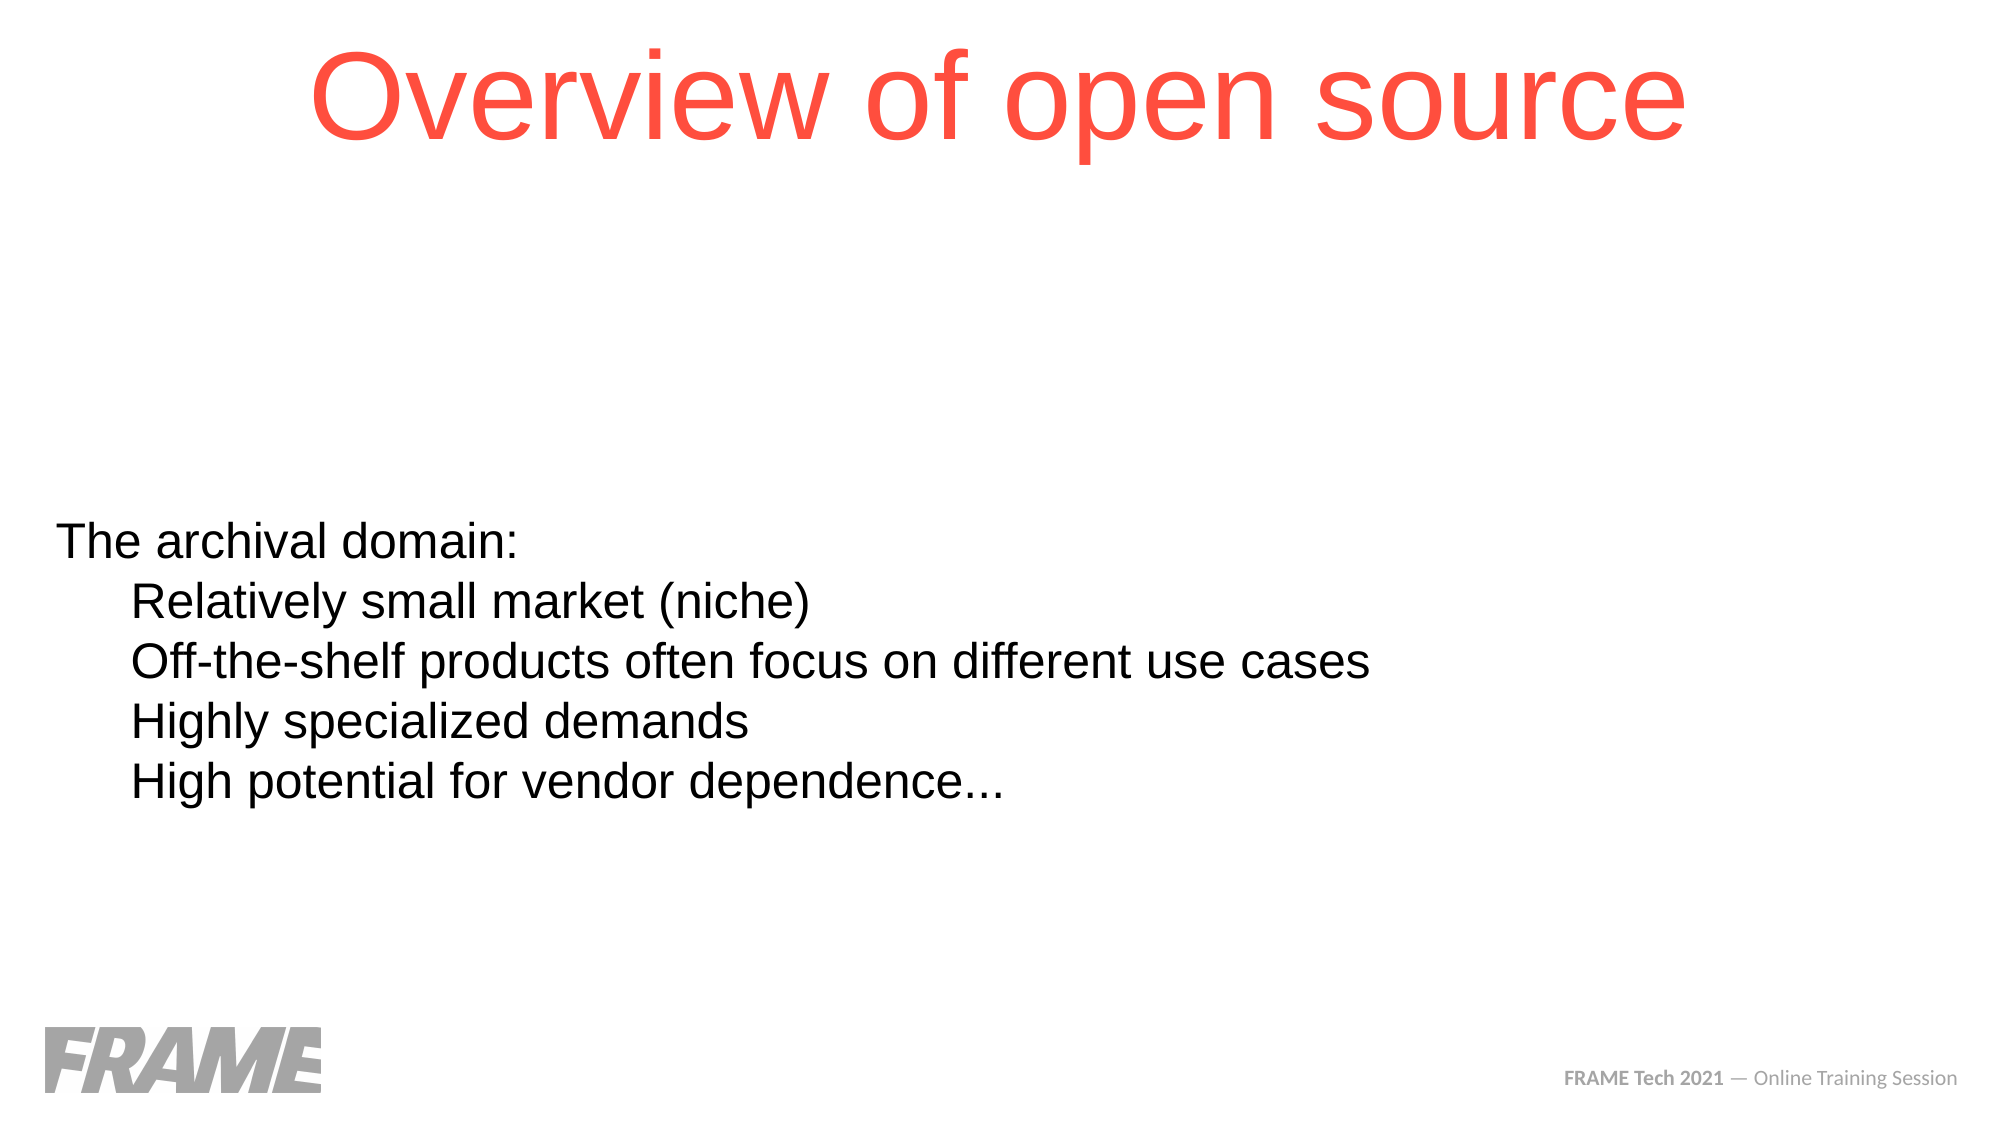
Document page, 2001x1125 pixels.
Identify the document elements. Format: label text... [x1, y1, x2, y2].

title Overview of open source [40, 25, 1960, 172]
text_box The archival domain: Relatively small market (niche) Off-the-shelf products often focus on different use cases Highly specialized demands High potential for vendor dependence... [40, 500, 1960, 951]
text_box FRAME Tech 2021 — Online Training Session [1376, 1056, 1974, 1098]
picture [45, 1027, 322, 1094]
